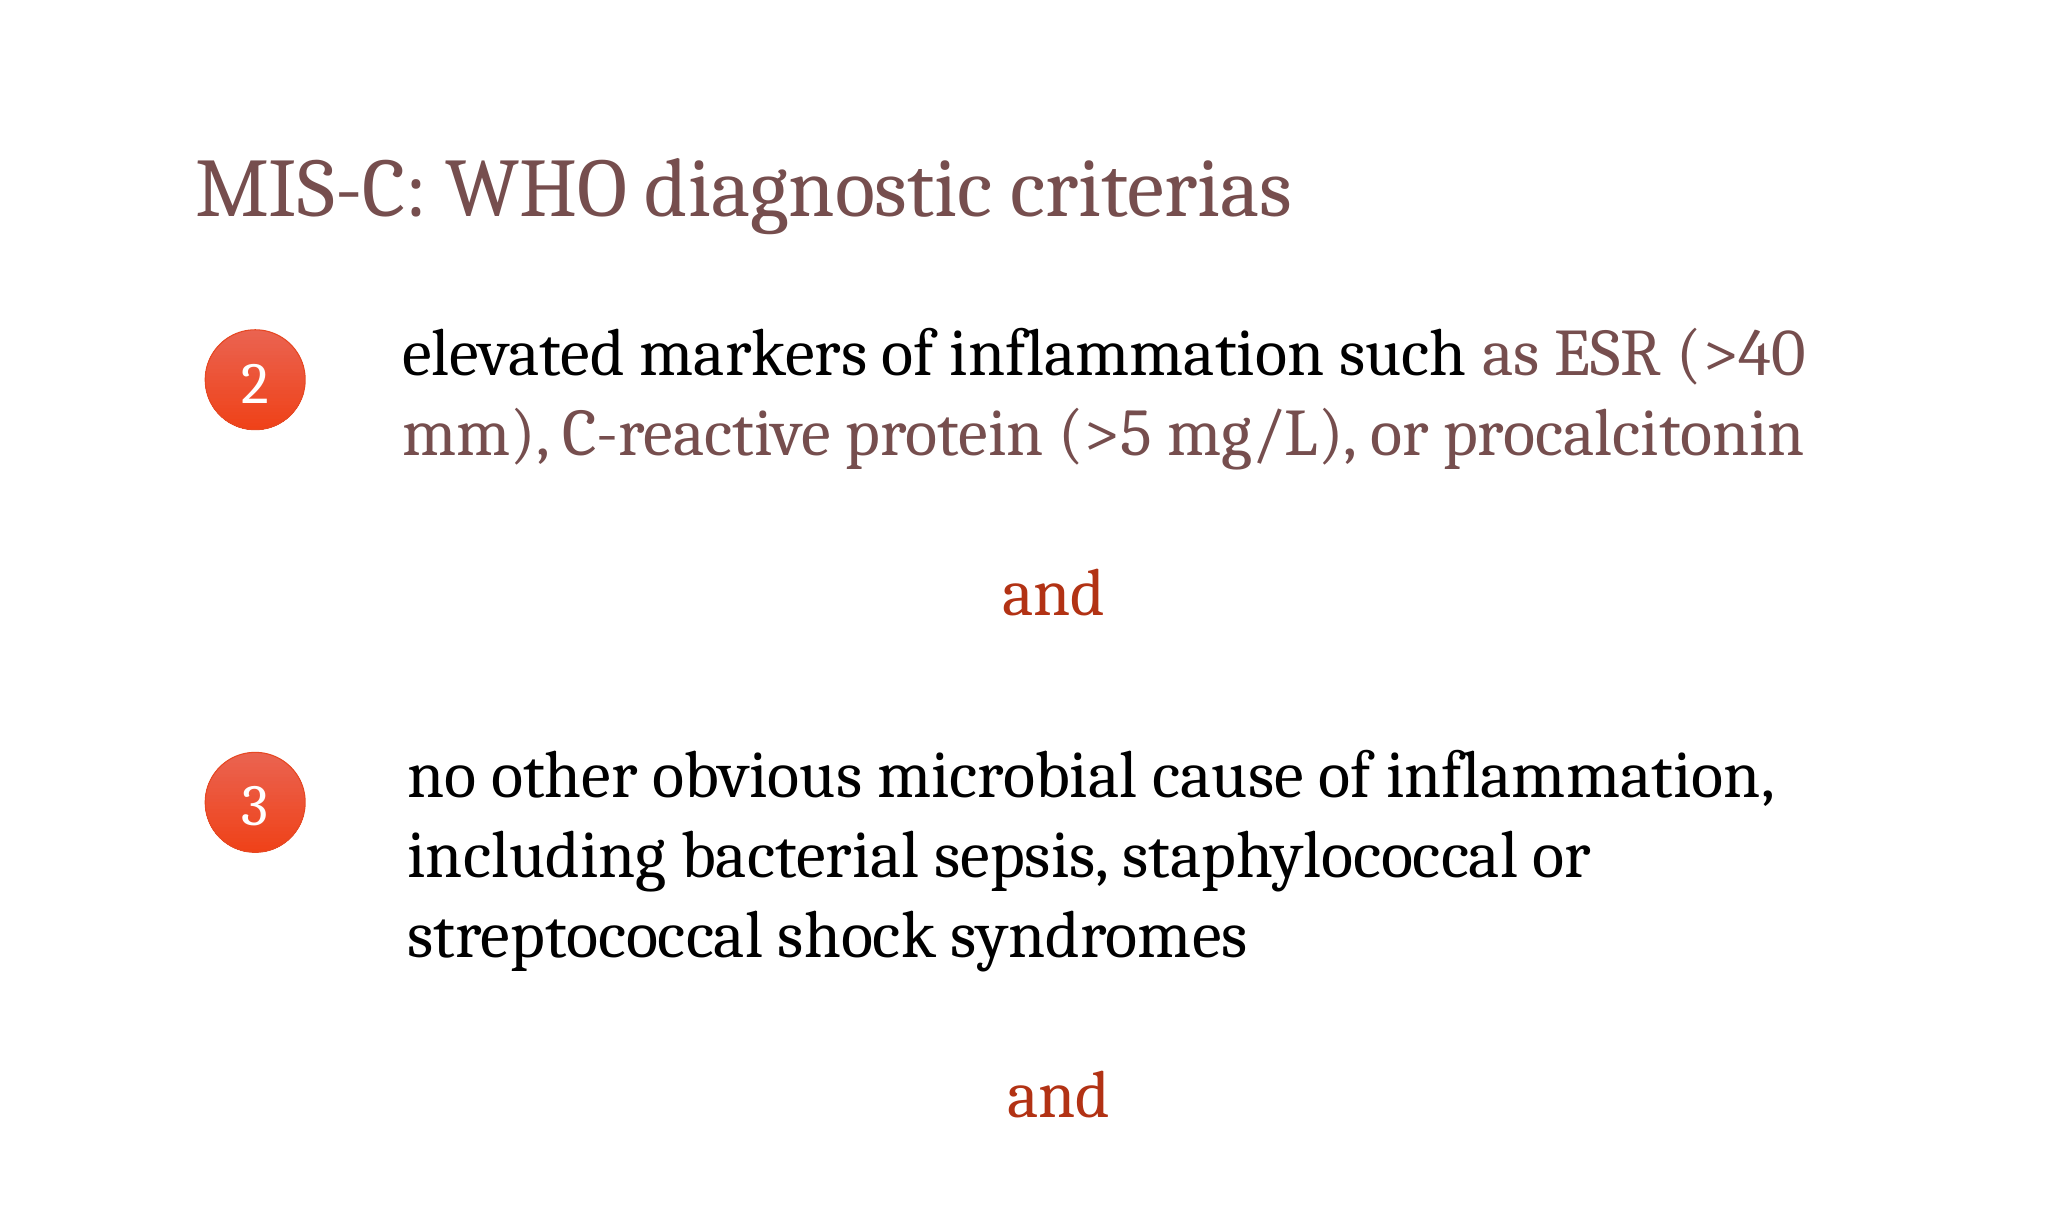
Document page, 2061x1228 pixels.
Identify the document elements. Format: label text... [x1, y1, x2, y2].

text_box elevated markers of inflammation such as ESR (>40 mm), C-reactive protein (>5 mg/L), or procalcitonin and [387, 301, 1949, 636]
text_box 2 [204, 329, 306, 431]
text_box 3 [204, 751, 306, 853]
text_box MIS-C: WHO diagnostic criterias [180, 126, 1456, 241]
text_box no other obvious microbial cause of inflammation, including bacterial sepsis, staphylococcal or streptococcal shock syndromes and [392, 723, 1949, 1139]
